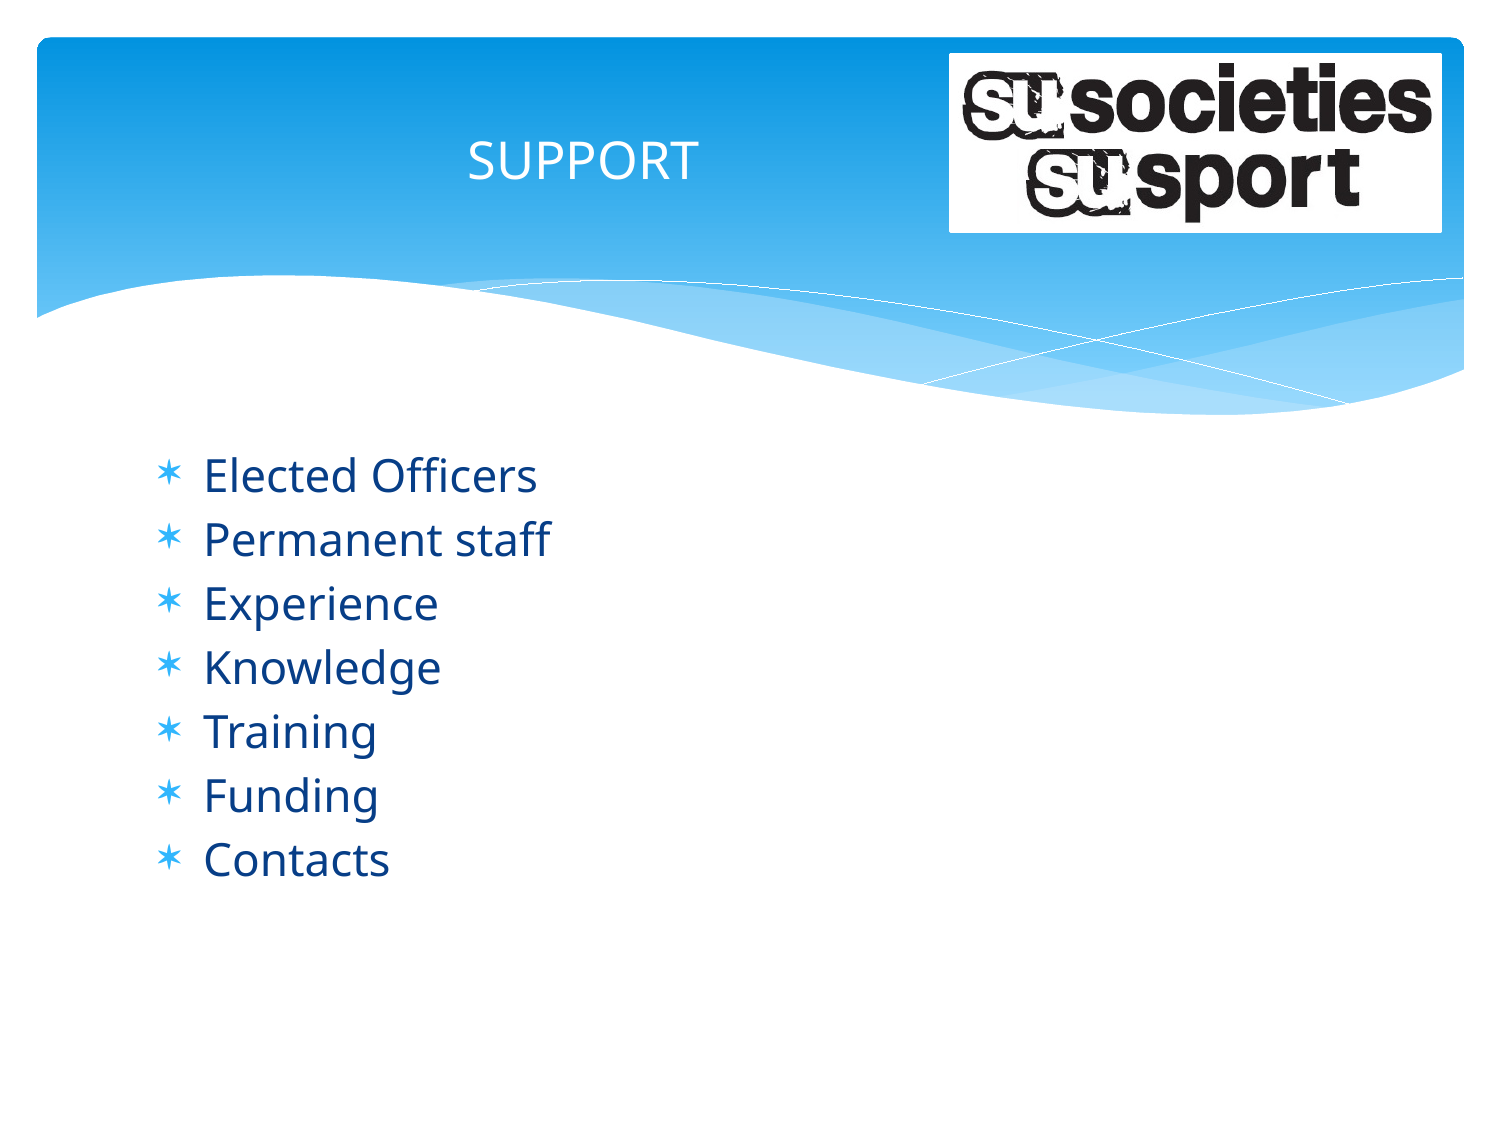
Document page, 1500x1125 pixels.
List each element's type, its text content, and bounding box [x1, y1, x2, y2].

title SUPPORT [75, 55, 1093, 261]
list Elected Officers Permanent staff Experience Knowledge Training Funding Contacts [143, 438, 1359, 1005]
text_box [950, 54, 1443, 232]
